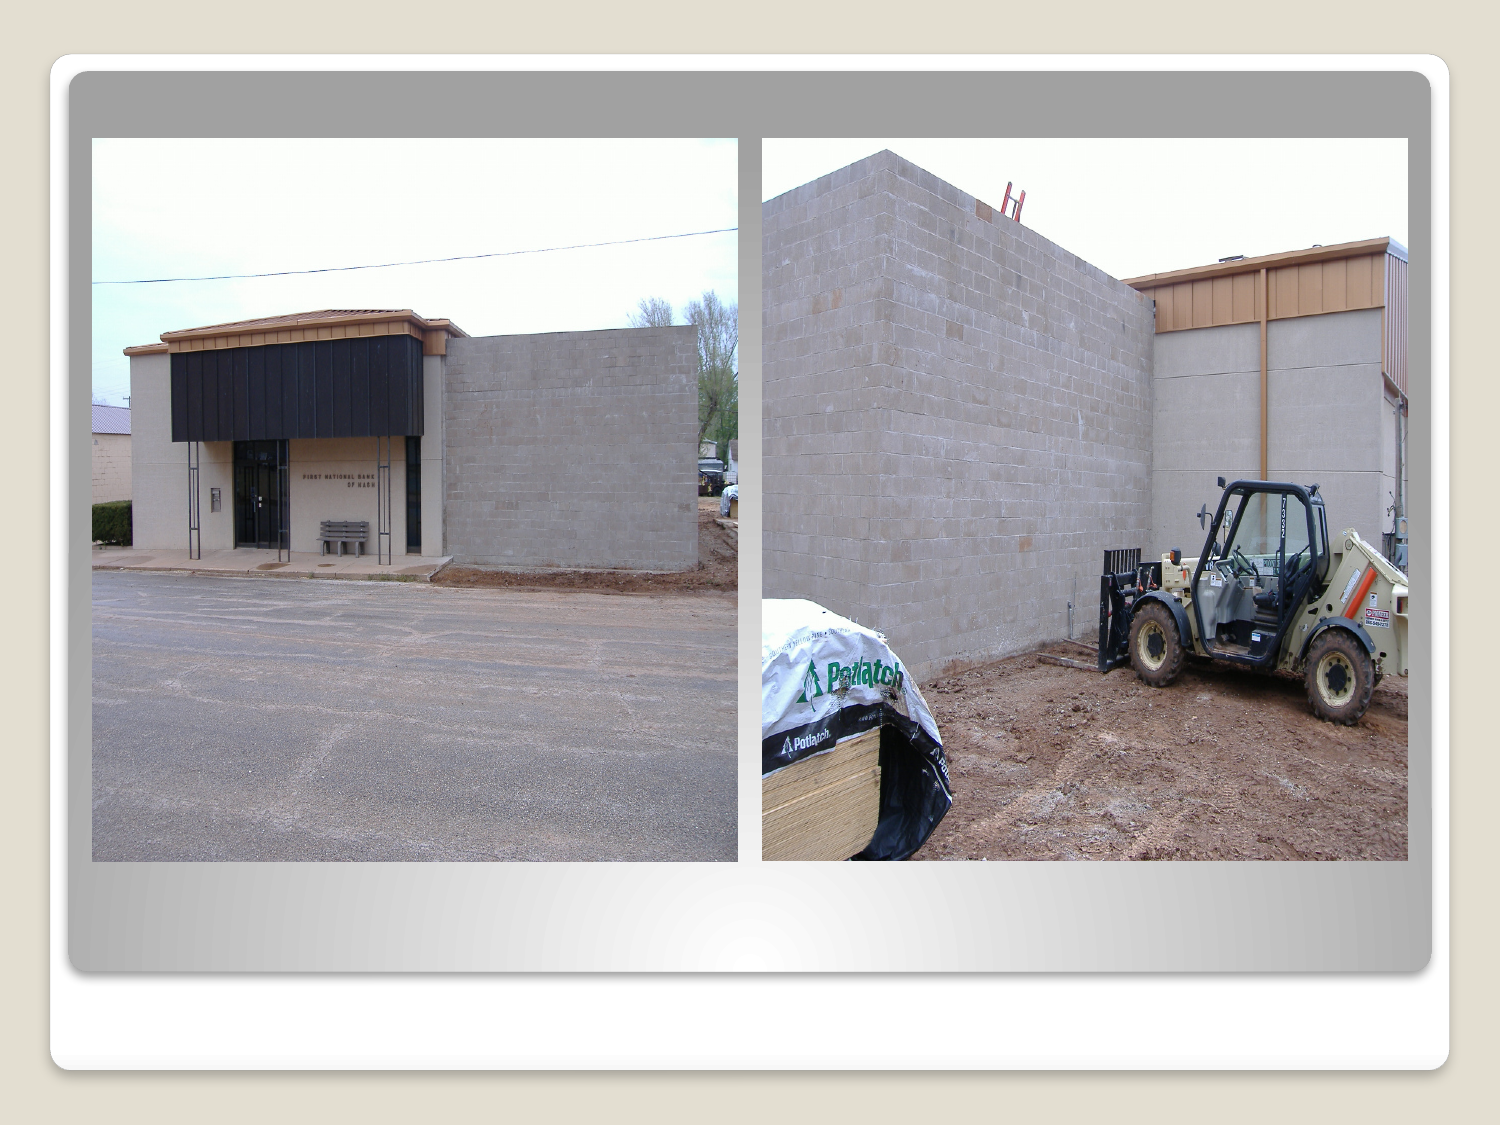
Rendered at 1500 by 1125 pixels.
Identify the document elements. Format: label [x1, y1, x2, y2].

list [762, 0, 1408, 1038]
list [92, 0, 738, 1038]
